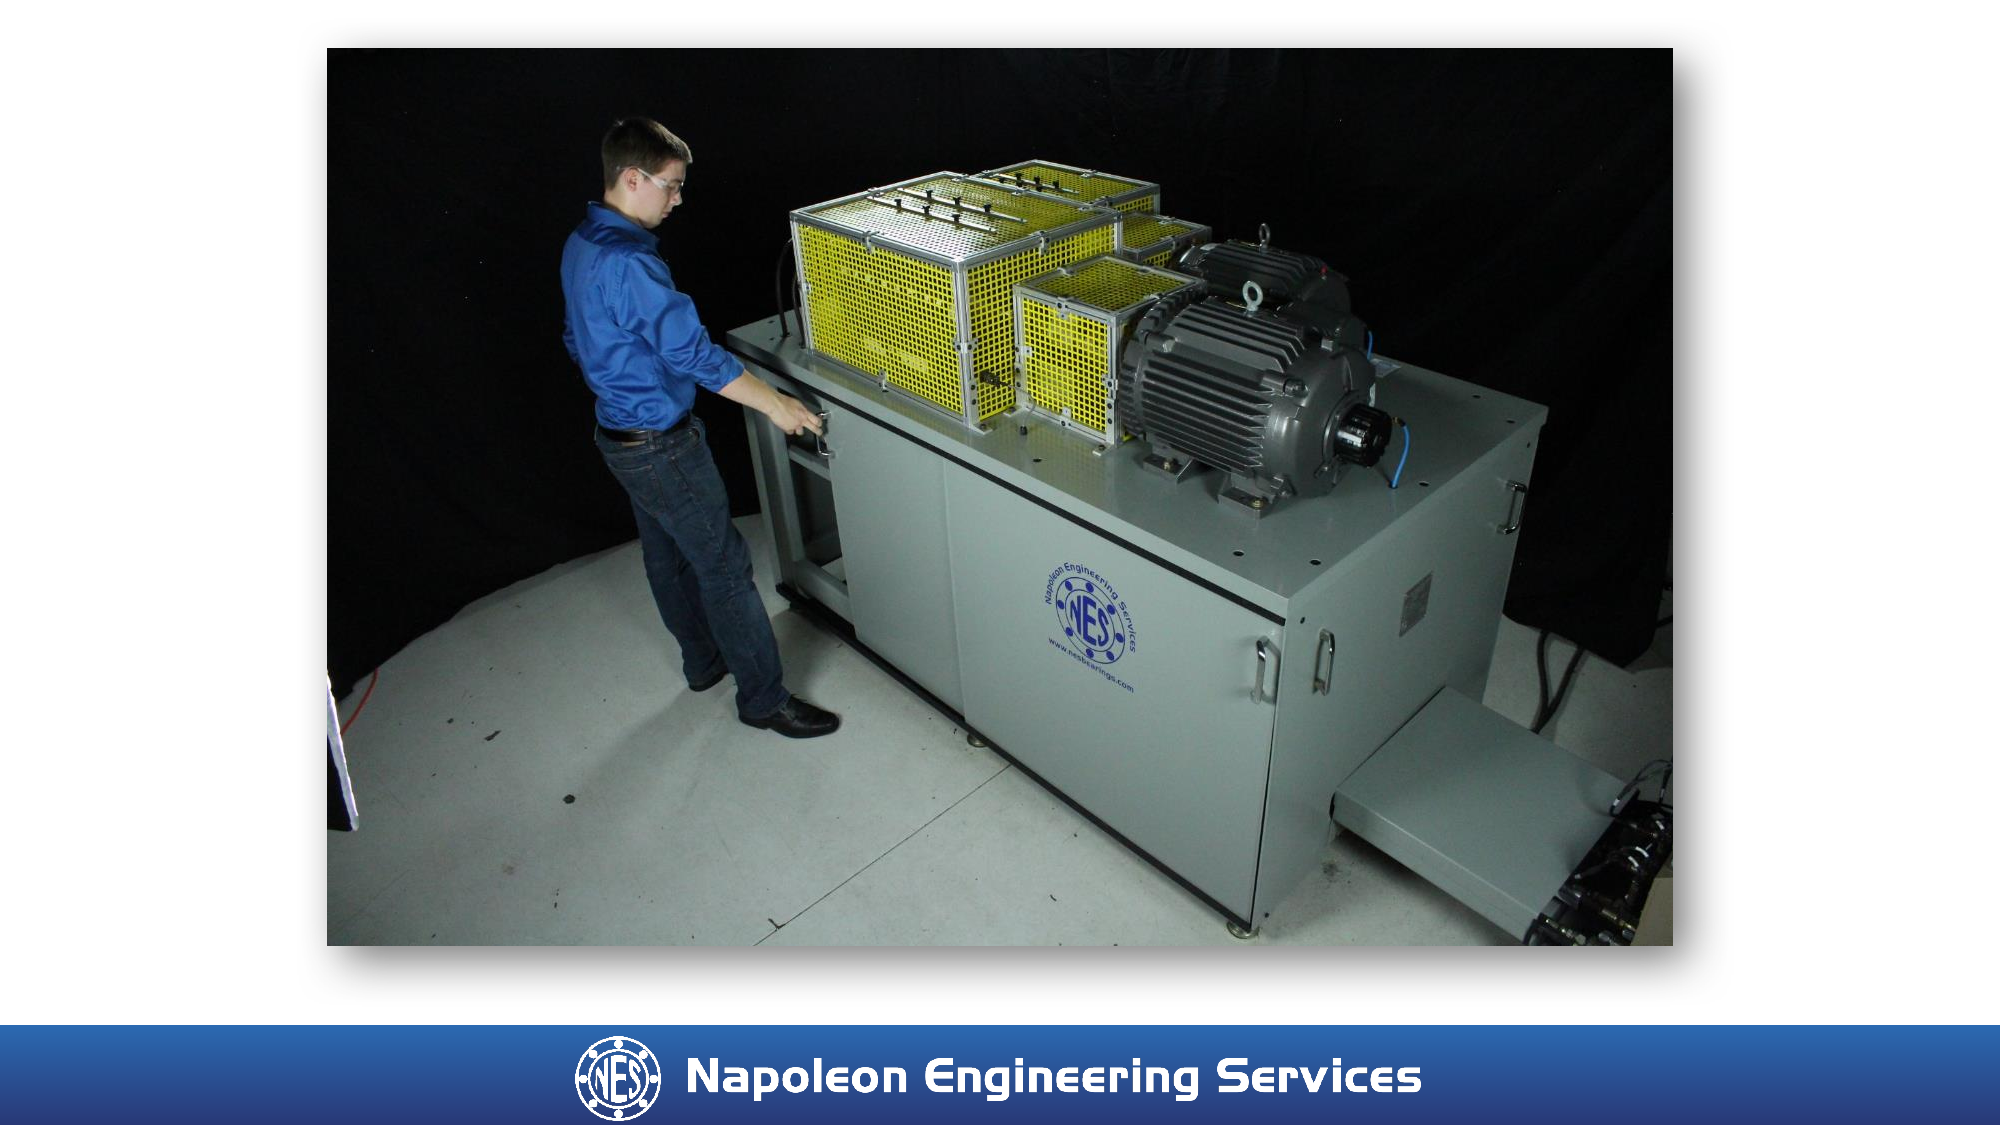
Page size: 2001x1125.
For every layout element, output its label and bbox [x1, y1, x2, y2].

picture [575, 1036, 661, 1121]
picture [688, 1058, 1421, 1101]
text_box [0, 1025, 2000, 1125]
list [327, 48, 1673, 946]
